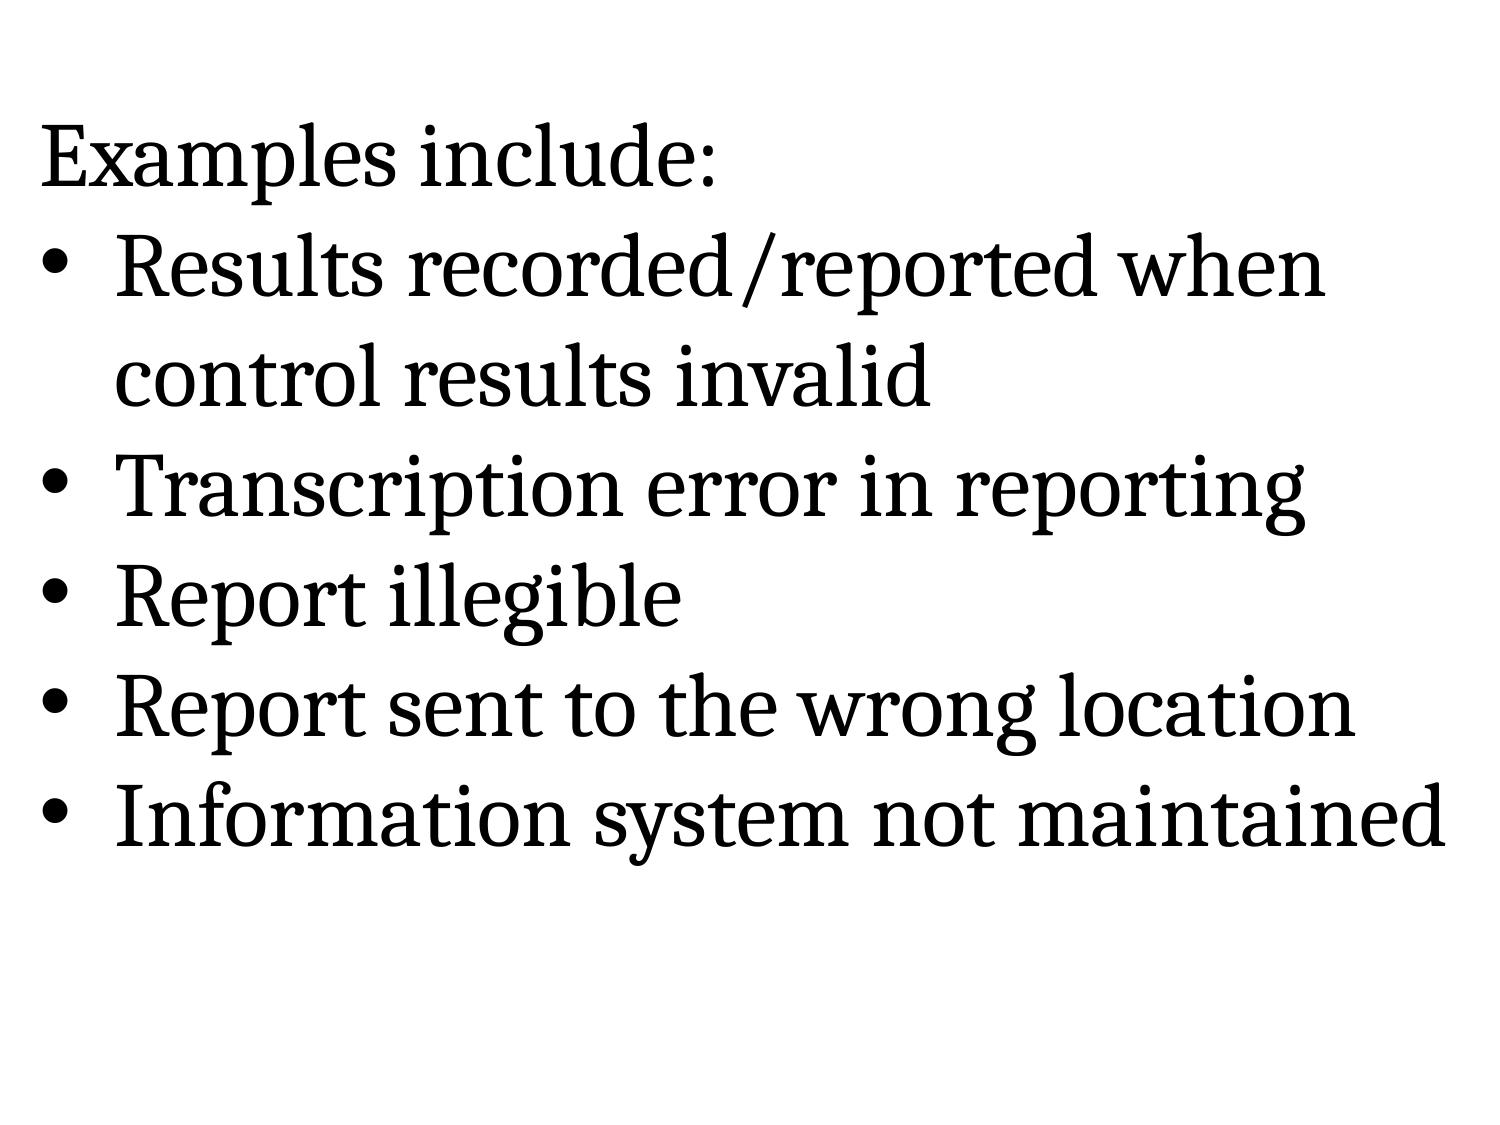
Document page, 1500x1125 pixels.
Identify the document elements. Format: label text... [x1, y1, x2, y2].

text_box Examples include: Results recorded/reported when control results invalid Transcription error in reporting Report illegible Report sent to the wrong location Information system not maintained [24, 87, 1475, 872]
